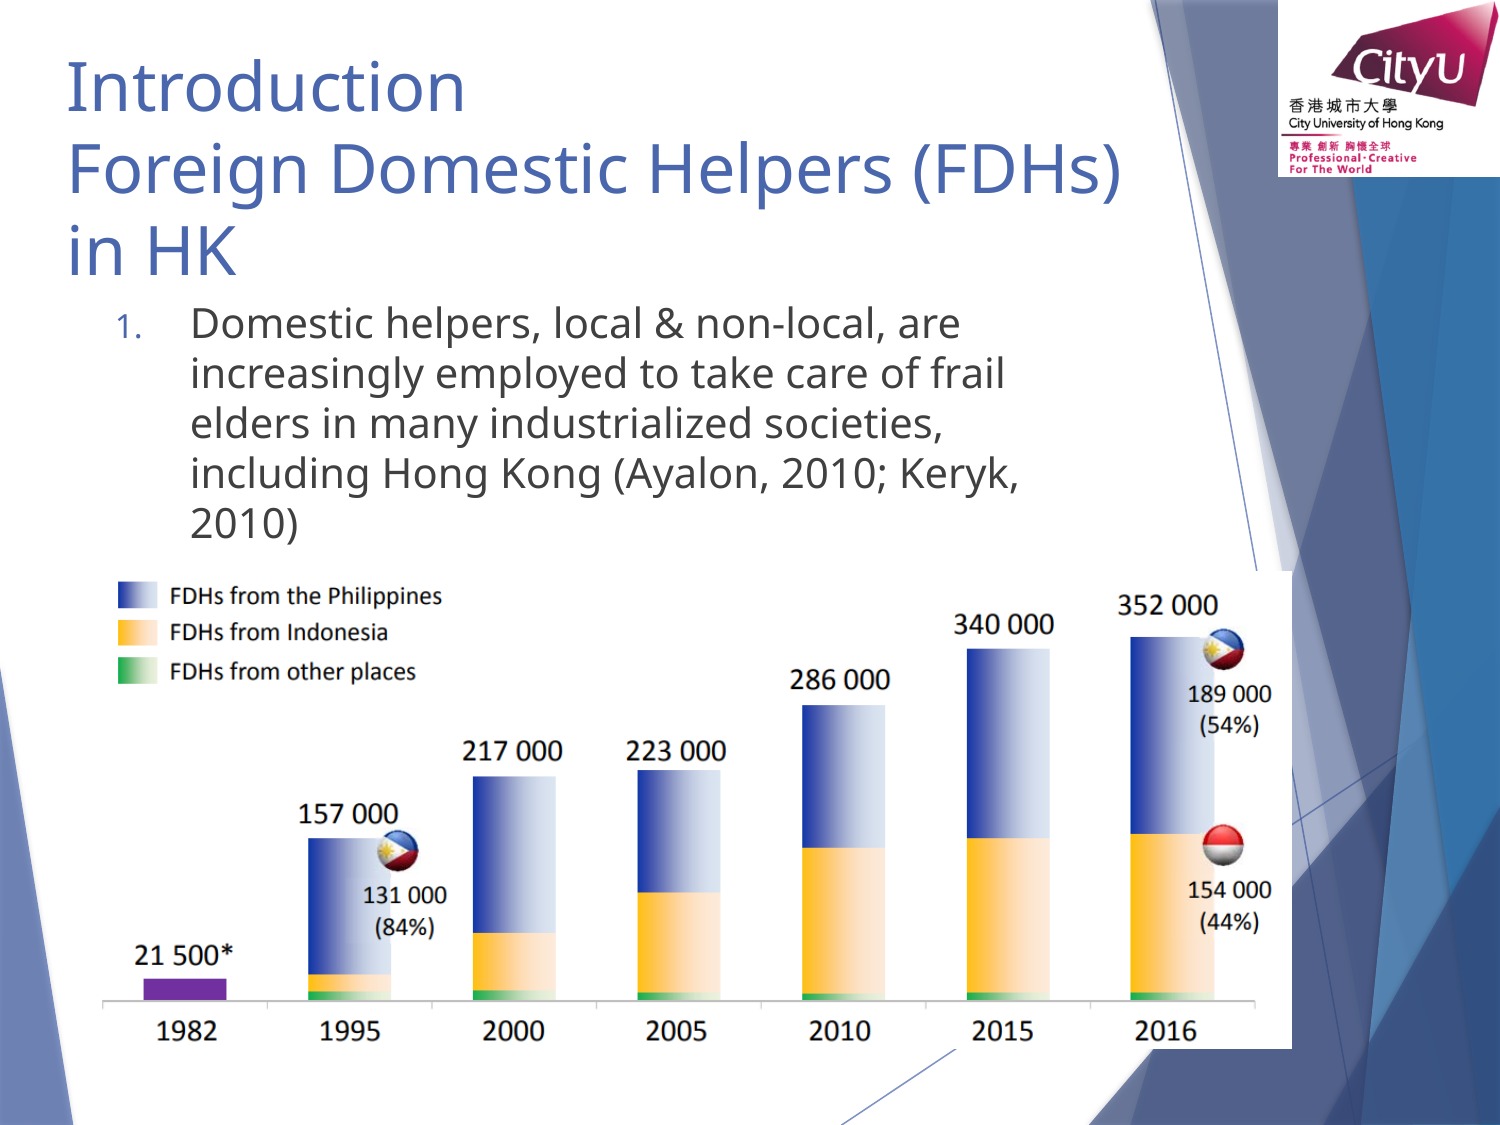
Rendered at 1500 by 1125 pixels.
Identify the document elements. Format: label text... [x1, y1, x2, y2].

list Domestic helpers, local & non-local, are increasingly employed to take care of frail elders in many industrialized societies, including Hong Kong (Ayalon, 2010; Keryk, 2010) [99, 289, 1142, 571]
picture [99, 571, 1293, 1049]
picture [1278, 0, 1500, 177]
title Introduction Foreign Domestic Helpers (FDHs) in HK [51, 35, 1190, 299]
